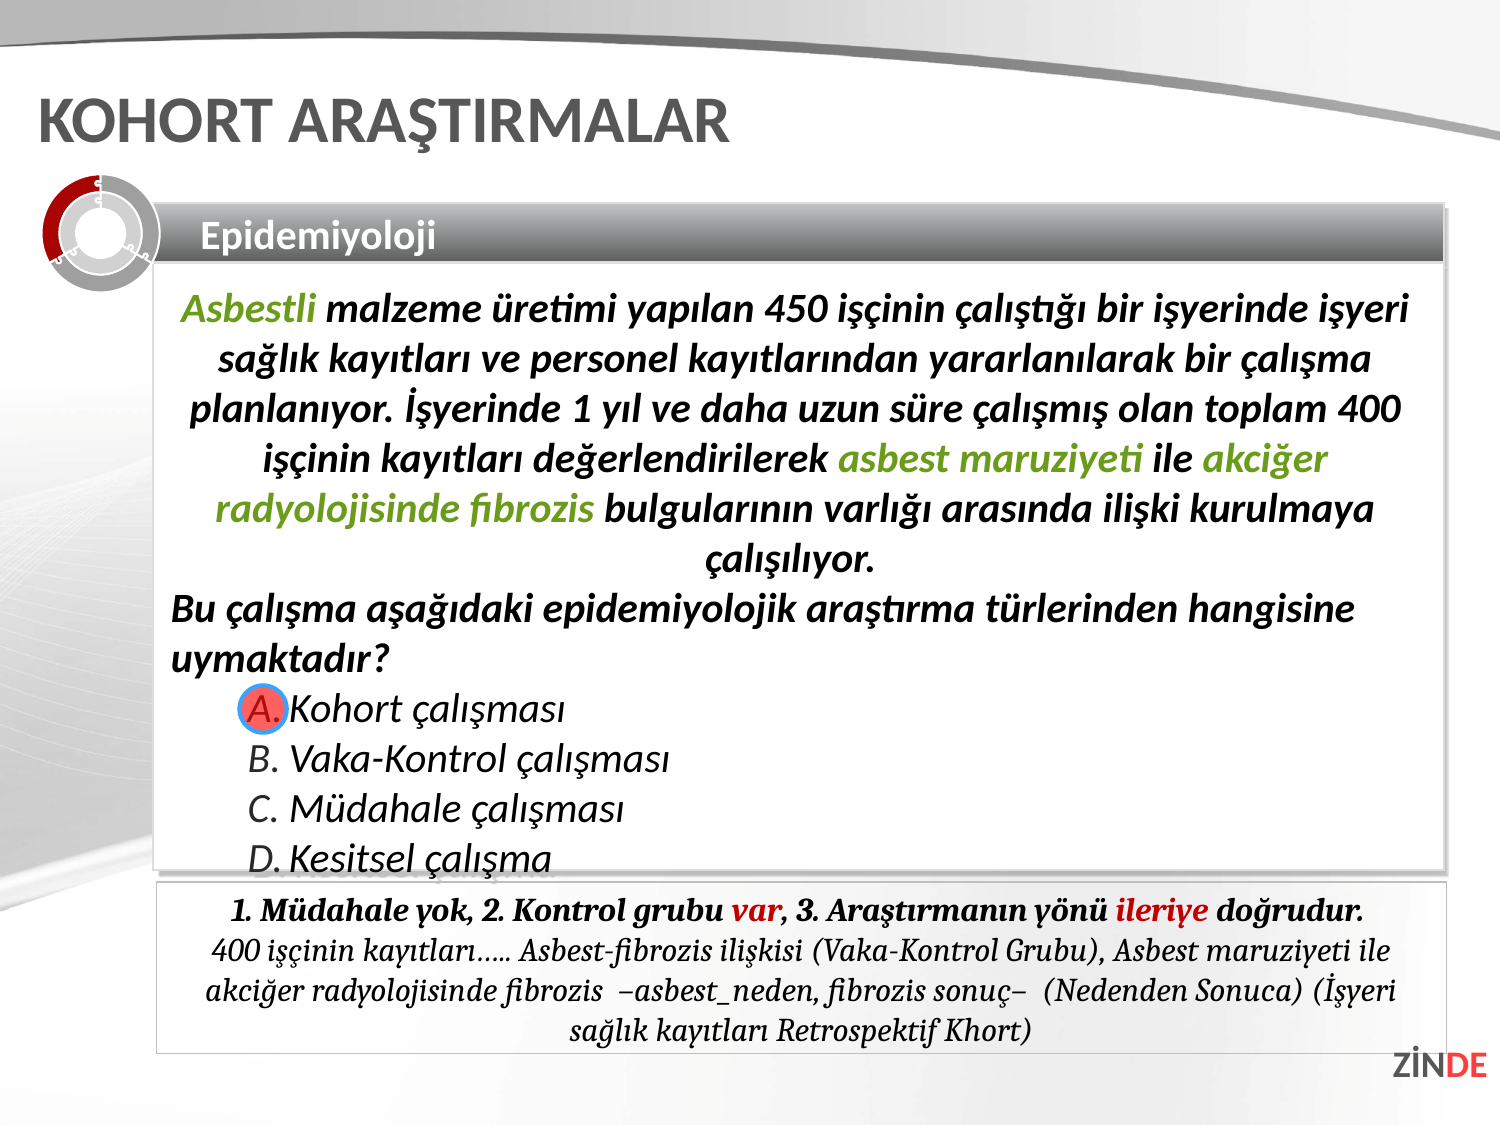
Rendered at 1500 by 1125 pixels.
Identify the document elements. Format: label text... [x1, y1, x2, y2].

text_box KOHORT ARAŞTIRMALAR [38, 67, 1485, 174]
text_box [237, 683, 289, 735]
text_box Asbestli malzeme üretimi yapılan 450 işçinin çalıştığı bir işyerinde işyeri sağlık kayıtları ve personel kayıtlarından yararlanılarak bir çalışma planlanıyor. İşyerinde 1 yıl ve daha uzun süre çalışmış olan toplam 400 işçinin kayıtları değerlendirilerek asbest maruziyeti ile akciğer radyolojisinde fibrozis bulgularının varlığı arasında ilişki kurulmaya çalışılıyor. Bu çalışma aşağıdaki epidemiyolojik araştırma türlerinden hangisine uymaktadır? Kohort çalışması Vaka-Kontrol çalışması Müdahale çalışması Kesitsel çalışma [153, 262, 1444, 871]
text_box ZİNDE [1379, 1040, 1488, 1125]
text_box 1. Müdahale yok, 2. Kontrol grubu var, 3. Araştırmanın yönü ileriye doğrudur. 400 işçinin kayıtları….. Asbest-fibrozis ilişkisi (Vaka-Kontrol Grubu), Asbest maruziyeti ile akciğer radyolojisinde fibrozis –asbest_neden, fibrozis sonuç– (Nedenden Sonuca) (İşyeri sağlık kayıtları Retrospektif Khort) [156, 882, 1447, 1054]
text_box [41, 174, 160, 293]
text_box Epidemiyoloji [164, 202, 1444, 262]
picture [0, 0, 1500, 1125]
